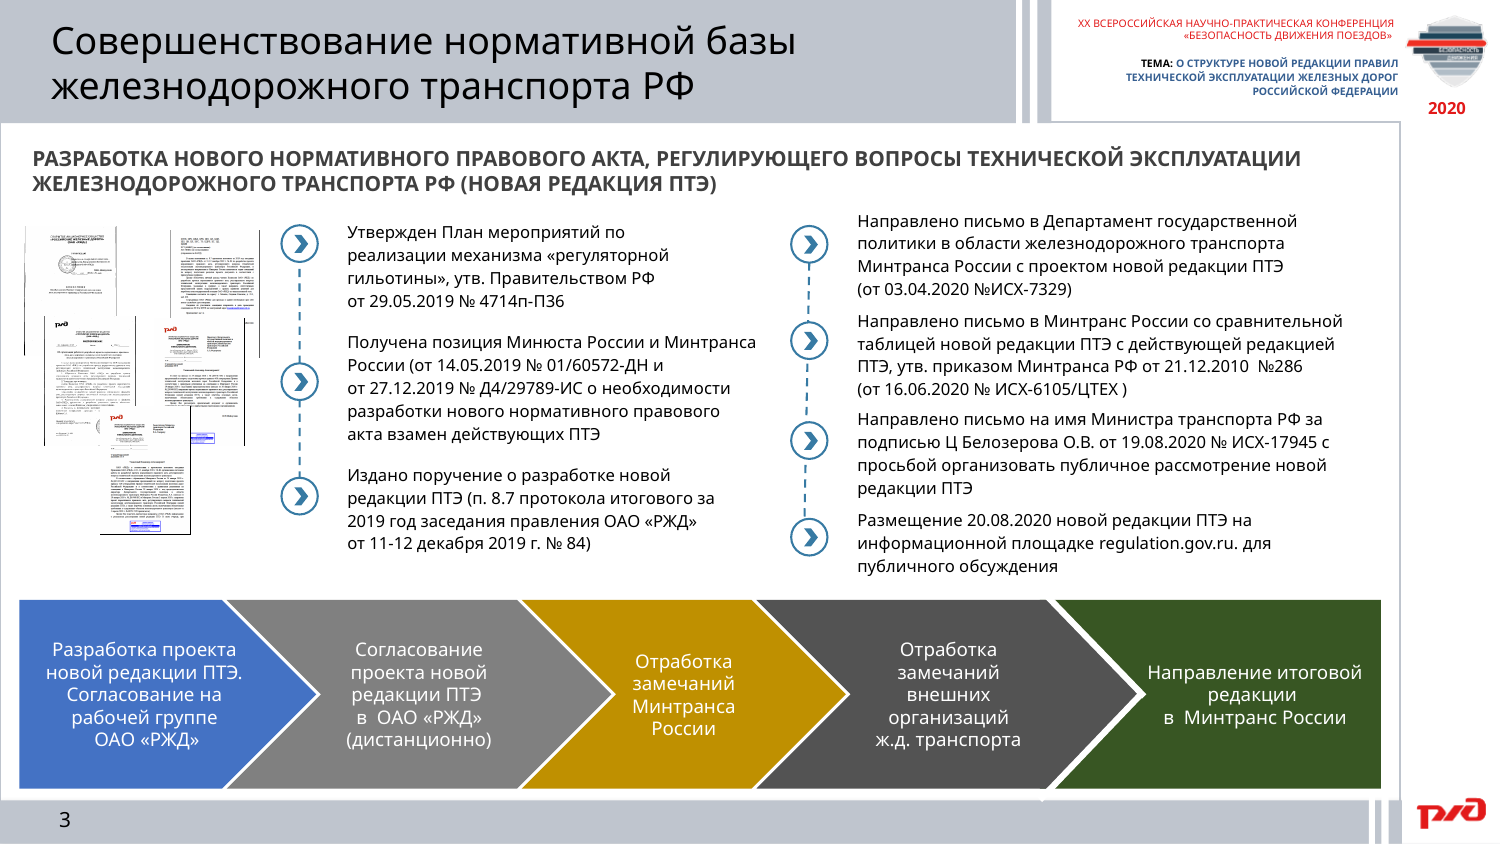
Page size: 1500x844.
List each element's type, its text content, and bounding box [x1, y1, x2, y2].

text_box РАЗРАБОТКА НОВОГО НОРМАТИВНОГО ПРАВОВОГО АКТА, РЕГУЛИРУЮЩЕГО ВОПРОСЫ ТЕХНИЧЕСКОЙ ЭКСПЛУАТАЦИИ ЖЕЛЕЗНОДОРОЖНОГО ТРАНСПОРТА РФ (НОВАЯ РЕДАКЦИЯ ПТЭ) [17, 123, 1414, 219]
text_box Утвержден План мероприятий по реализации механизма «регуляторной гильотины», утв. Правительством РФ от 29.05.2019 № 4714п-П36 [331, 211, 714, 319]
text_box Издано поручение о разработке новой редакции ПТЭ (п. 8.7 протокола итогового за 2019 год заседания правления ОАО «РЖД» от 11-12 декабря 2019 г. № 84) [331, 453, 736, 562]
picture [1402, 783, 1500, 844]
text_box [1039, 694, 1141, 800]
text_box Разработка проекта новой редакции ПТЭ. Согласование на рабочей группе ОАО «РЖД» [18, 598, 318, 790]
text_box Направление итоговой редакции в Минтранс России [1141, 599, 1382, 790]
text_box Отработка замечаний Минтранса России [519, 598, 848, 790]
text_box Отработка замечаний внешних организаций ж.д. транспорта [753, 598, 1039, 790]
picture [1403, 14, 1490, 90]
text_box Совершенствование нормативной базы железнодорожного транспорта РФ [36, 10, 985, 115]
text_box Согласование проекта новой редакции ПТЭ в ОАО «РЖД» (дистанционно) [224, 598, 613, 790]
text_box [1039, 588, 1145, 697]
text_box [281, 477, 318, 515]
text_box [281, 225, 318, 262]
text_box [791, 200, 1378, 580]
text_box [281, 363, 318, 401]
text_box Получена позиция Минюста России и Минтранса России (от 14.05.2019 № 01/60572-ДН и от 27.12.2019 № Д4/29789-ИС о необходимости разработки нового нормативного правового акта взамен действующих ПТЭ [332, 320, 791, 452]
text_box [24, 226, 260, 534]
